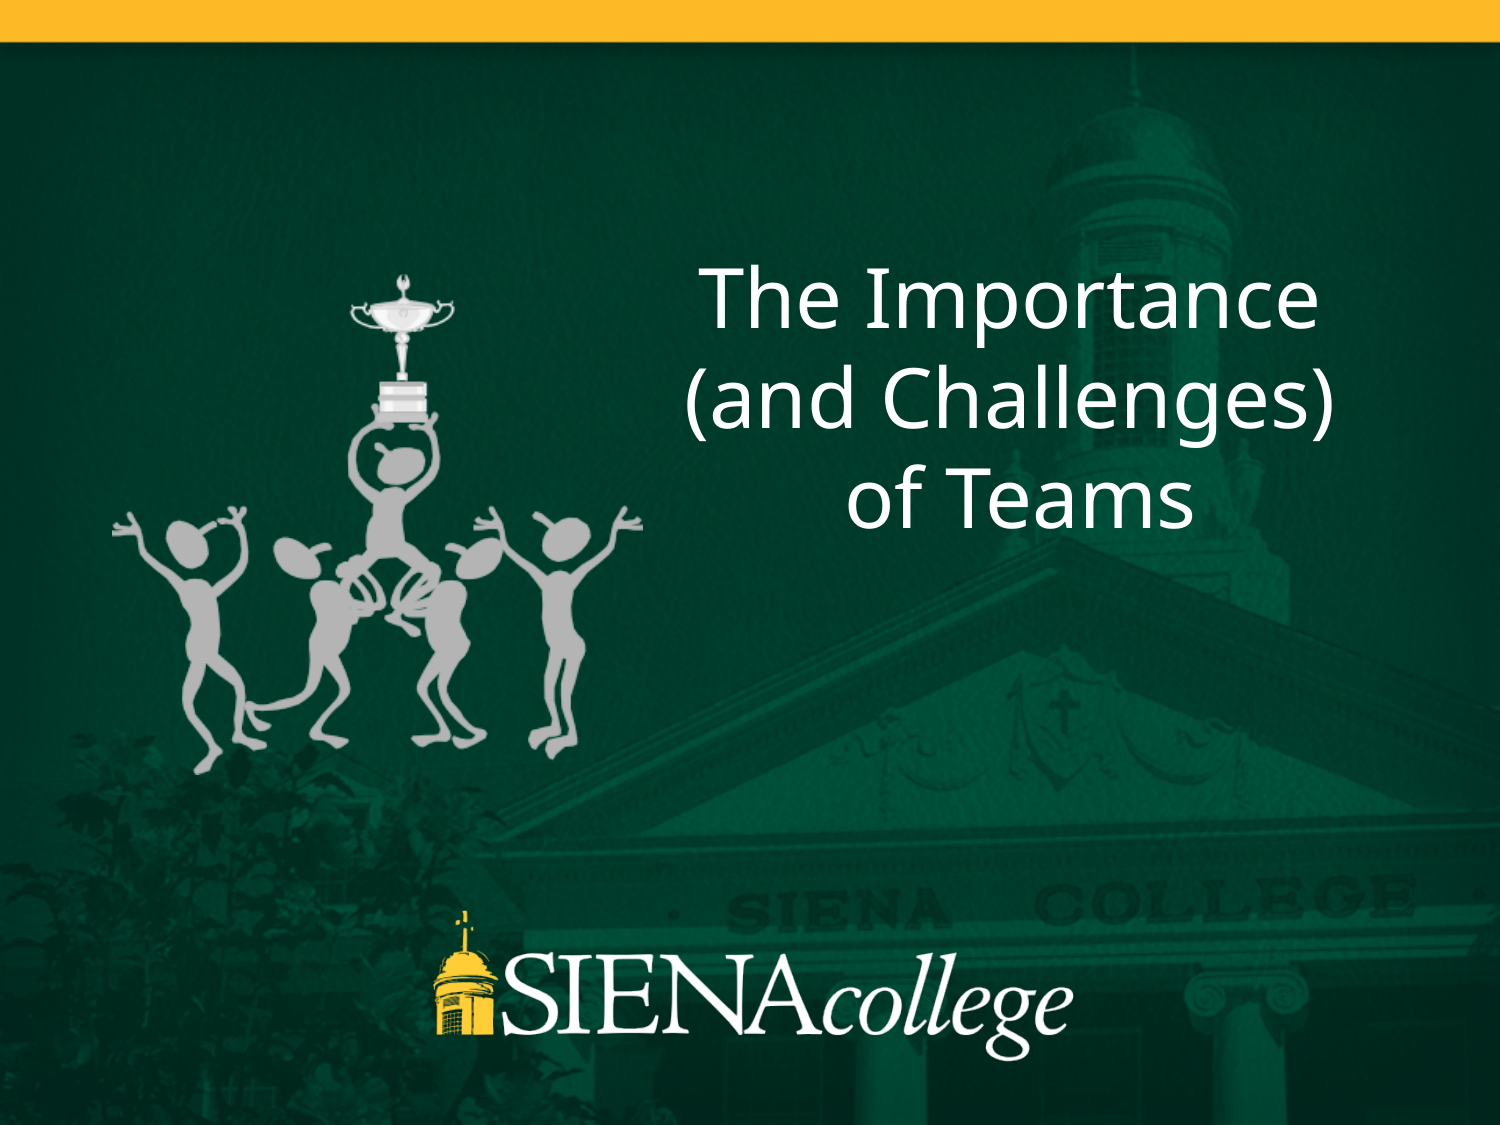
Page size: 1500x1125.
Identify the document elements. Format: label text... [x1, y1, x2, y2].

picture [0, 0, 1500, 1125]
subtitle The Importance (and Challenges) of Teams [539, 237, 1500, 600]
